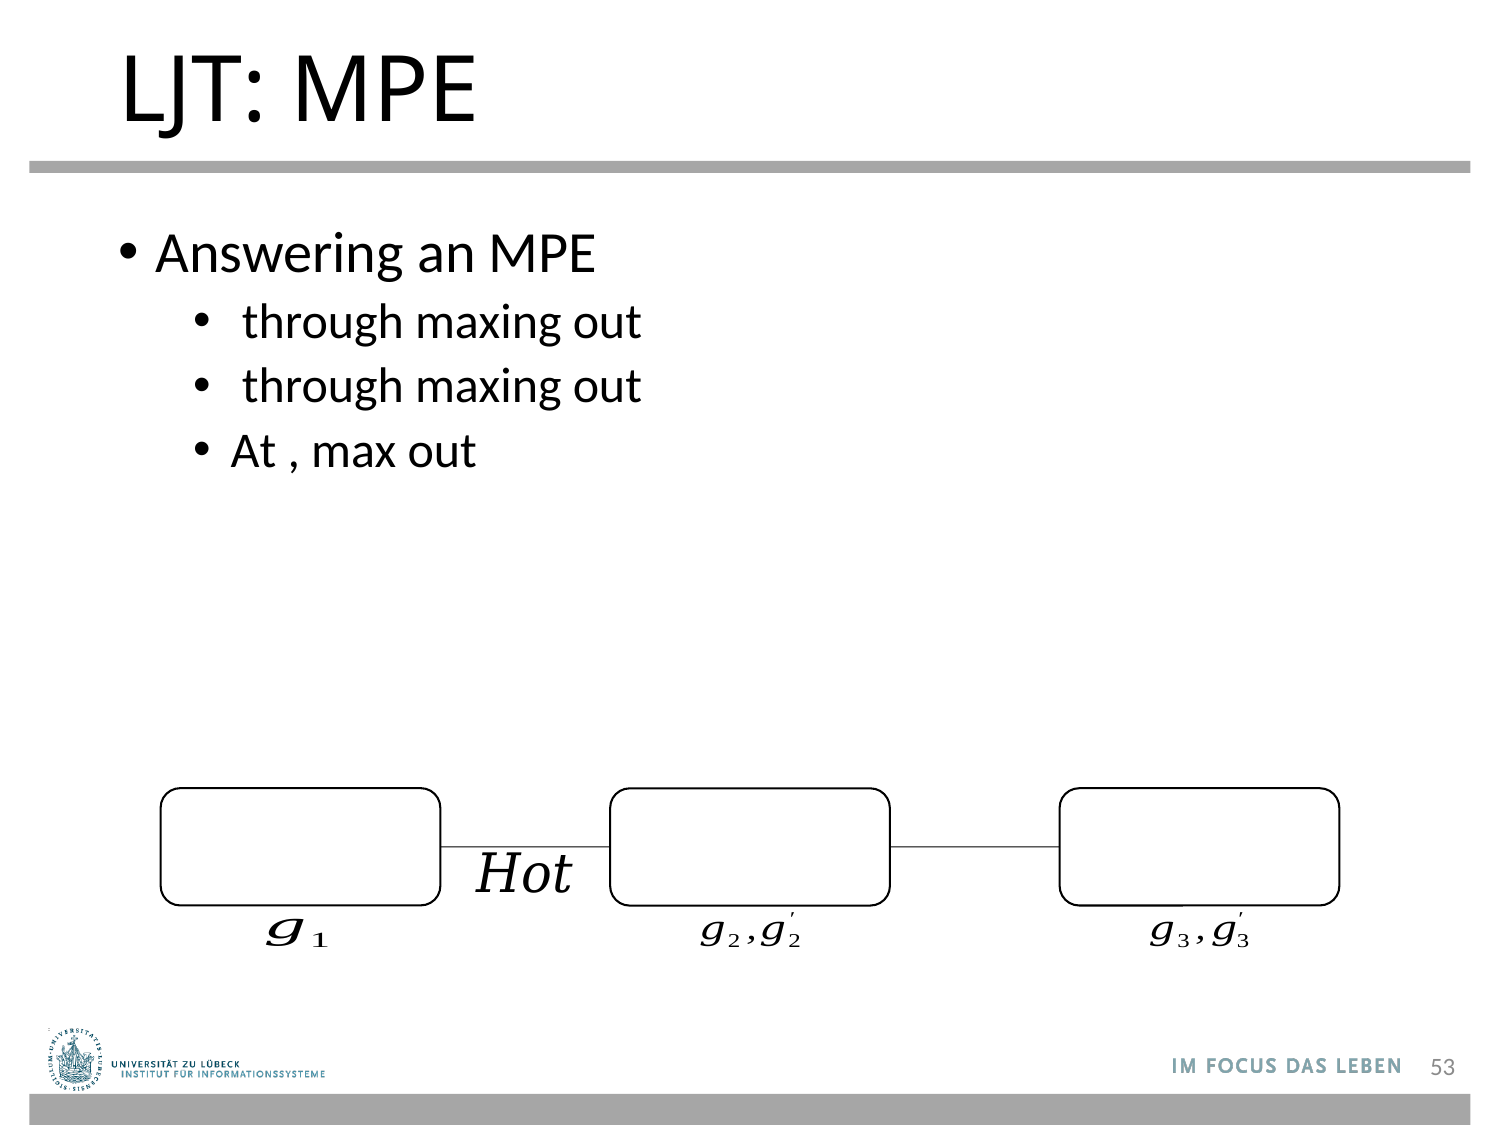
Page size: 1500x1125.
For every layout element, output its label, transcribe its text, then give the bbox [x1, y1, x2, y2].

slide_number 53 [1133, 1035, 1471, 1096]
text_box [160, 788, 1340, 953]
title LJT: MPE [103, 27, 1397, 157]
